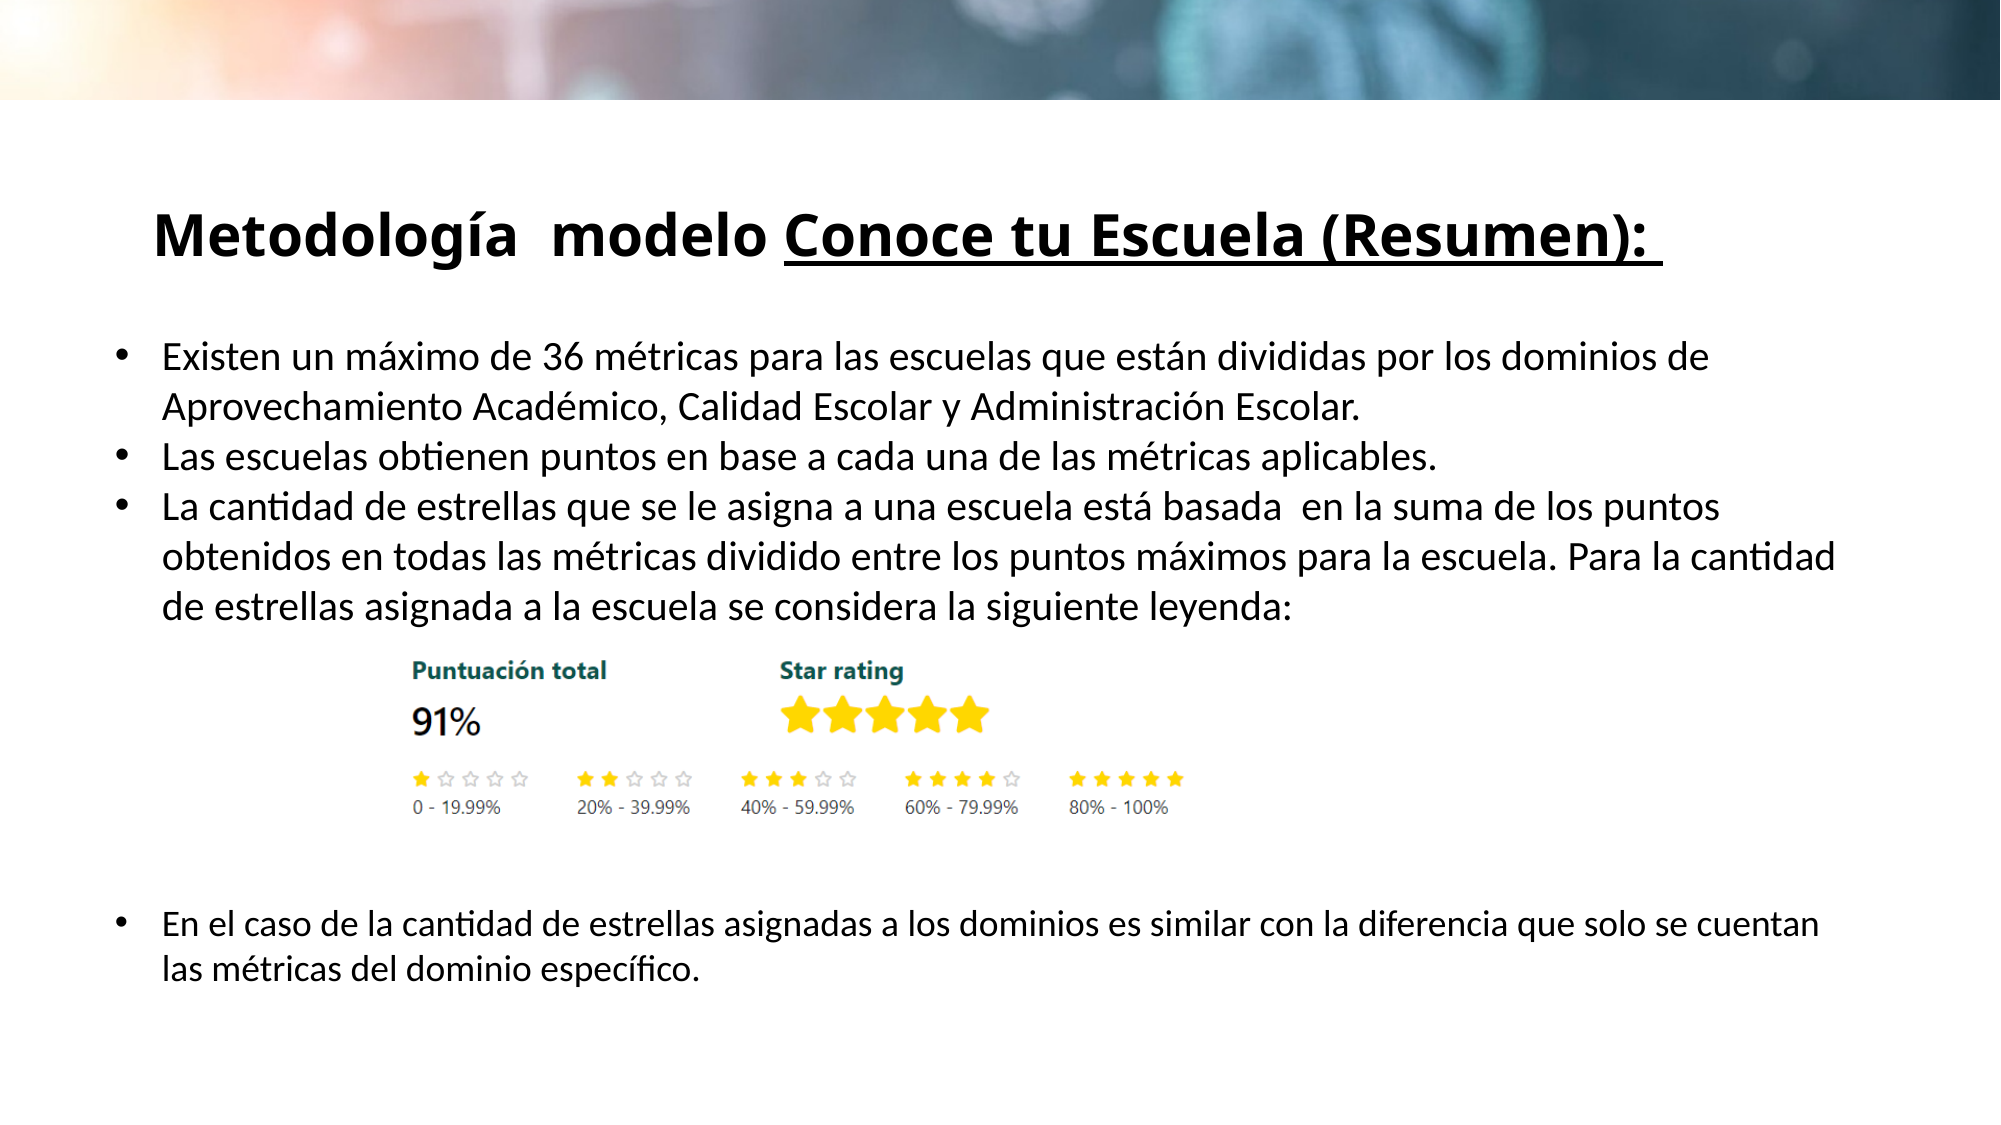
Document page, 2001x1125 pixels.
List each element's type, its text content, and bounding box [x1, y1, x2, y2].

title Metodología modelo Conoce tu Escuela (Resumen): [137, 177, 1923, 299]
picture [0, 0, 2000, 100]
picture [405, 653, 1196, 841]
text_box Existen un máximo de 36 métricas para las escuelas que están divididas por los dominios de Aprovechamiento Académico, Calidad Escolar y Administración Escolar. Las escuelas obtienen puntos en base a cada una de las métricas aplicables. La cantidad de estrellas que se le asigna a una escuela está basada en la suma de los puntos obtenidos en todas las métricas dividido entre los puntos máximos para la escuela. Para la cantidad de estrellas asignada a la escuela se considera la siguiente leyenda: En el caso de la cantidad de estrellas asignadas a los dominios es similar con la diferencia que solo se cuentan las métricas del dominio específico. [100, 321, 1862, 1042]
